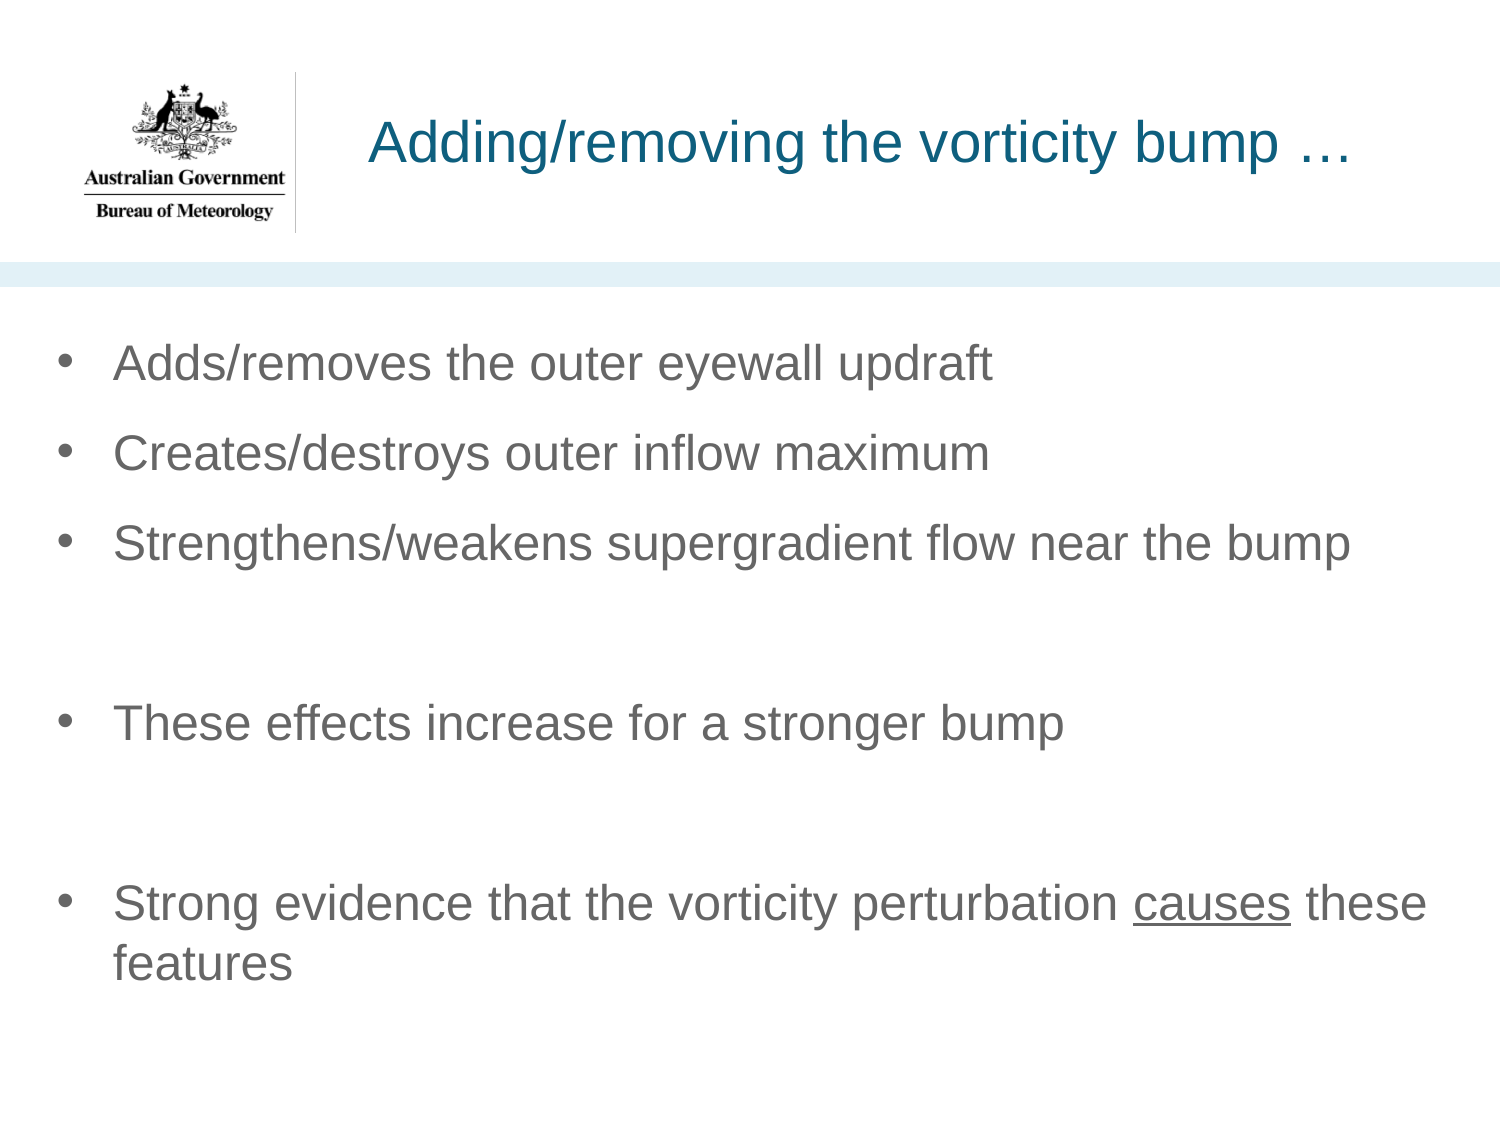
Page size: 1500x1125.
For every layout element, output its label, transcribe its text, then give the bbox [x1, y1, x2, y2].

picture [75, 72, 296, 233]
title Adding/removing the vorticity bump … [353, 45, 1425, 233]
picture [0, 262, 1500, 287]
list Adds/removes the outer eyewall updraft Creates/destroys outer inflow maximum Strengthens/weakens supergradient flow near the bump These effects increase for a stronger bump Strong evidence that the vorticity perturbation causes these features [41, 322, 1459, 1091]
